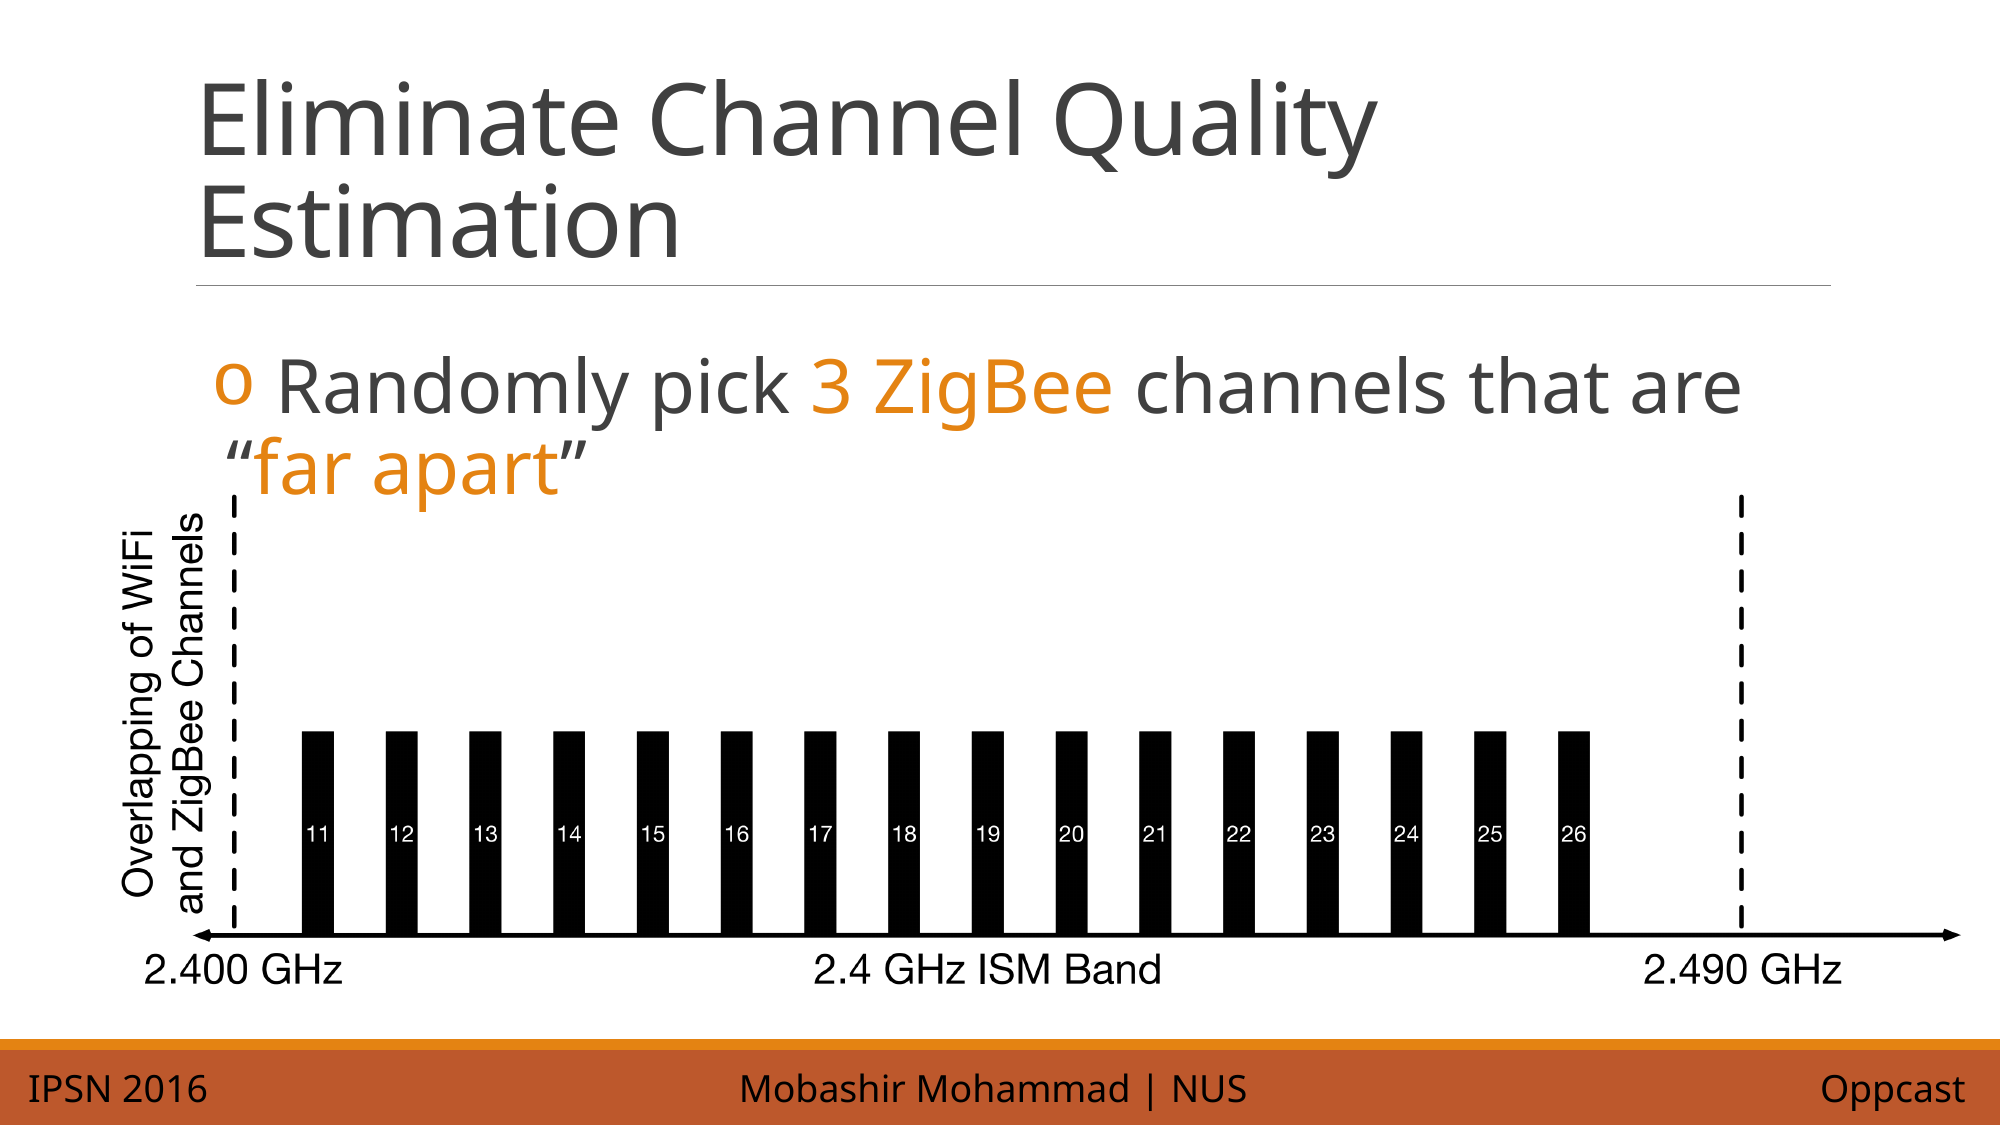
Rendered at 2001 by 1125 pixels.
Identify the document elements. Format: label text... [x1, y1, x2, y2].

text_box Oppcast [1805, 1057, 1981, 1117]
list Randomly pick 3 ZigBee channels that are “far apart” [211, 341, 1881, 482]
picture [102, 486, 1971, 1002]
text_box Mobashir Mohammad | NUS [724, 1057, 1263, 1117]
title Eliminate Channel Quality Estimation [180, 47, 1830, 285]
text_box IPSN 2016 [13, 1057, 223, 1117]
